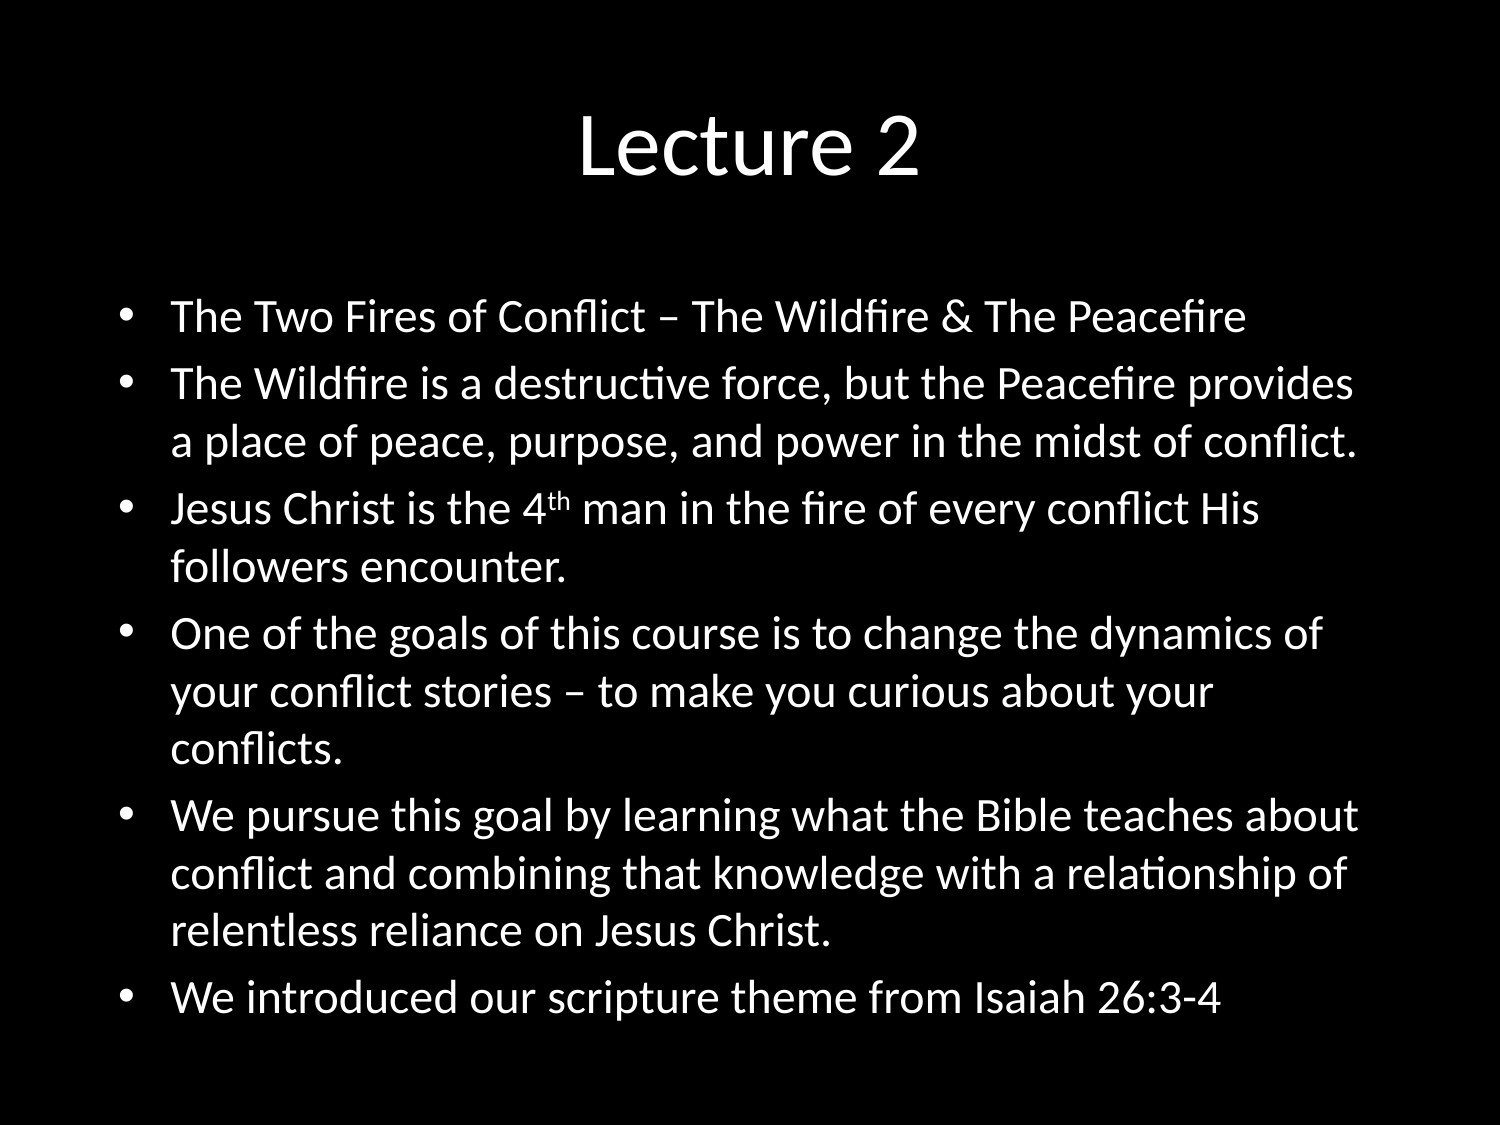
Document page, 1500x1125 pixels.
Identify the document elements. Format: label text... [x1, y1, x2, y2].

list The Two Fires of Conflict – The Wildfire & The Peacefire The Wildfire is a destructive force, but the Peacefire provides a place of peace, purpose, and power in the midst of conflict. Jesus Christ is the 4th man in the fire of every conflict His followers encounter. One of the goals of this course is to change the dynamics of your conflict stories – to make you curious about your conflicts. We pursue this goal by learning what the Bible teaches about conflict and combining that knowledge with a relationship of relentless reliance on Jesus Christ. We introduced our scripture theme from Isaiah 26:3-4 [103, 277, 1397, 1033]
title Lecture 2 [75, 45, 1425, 233]
